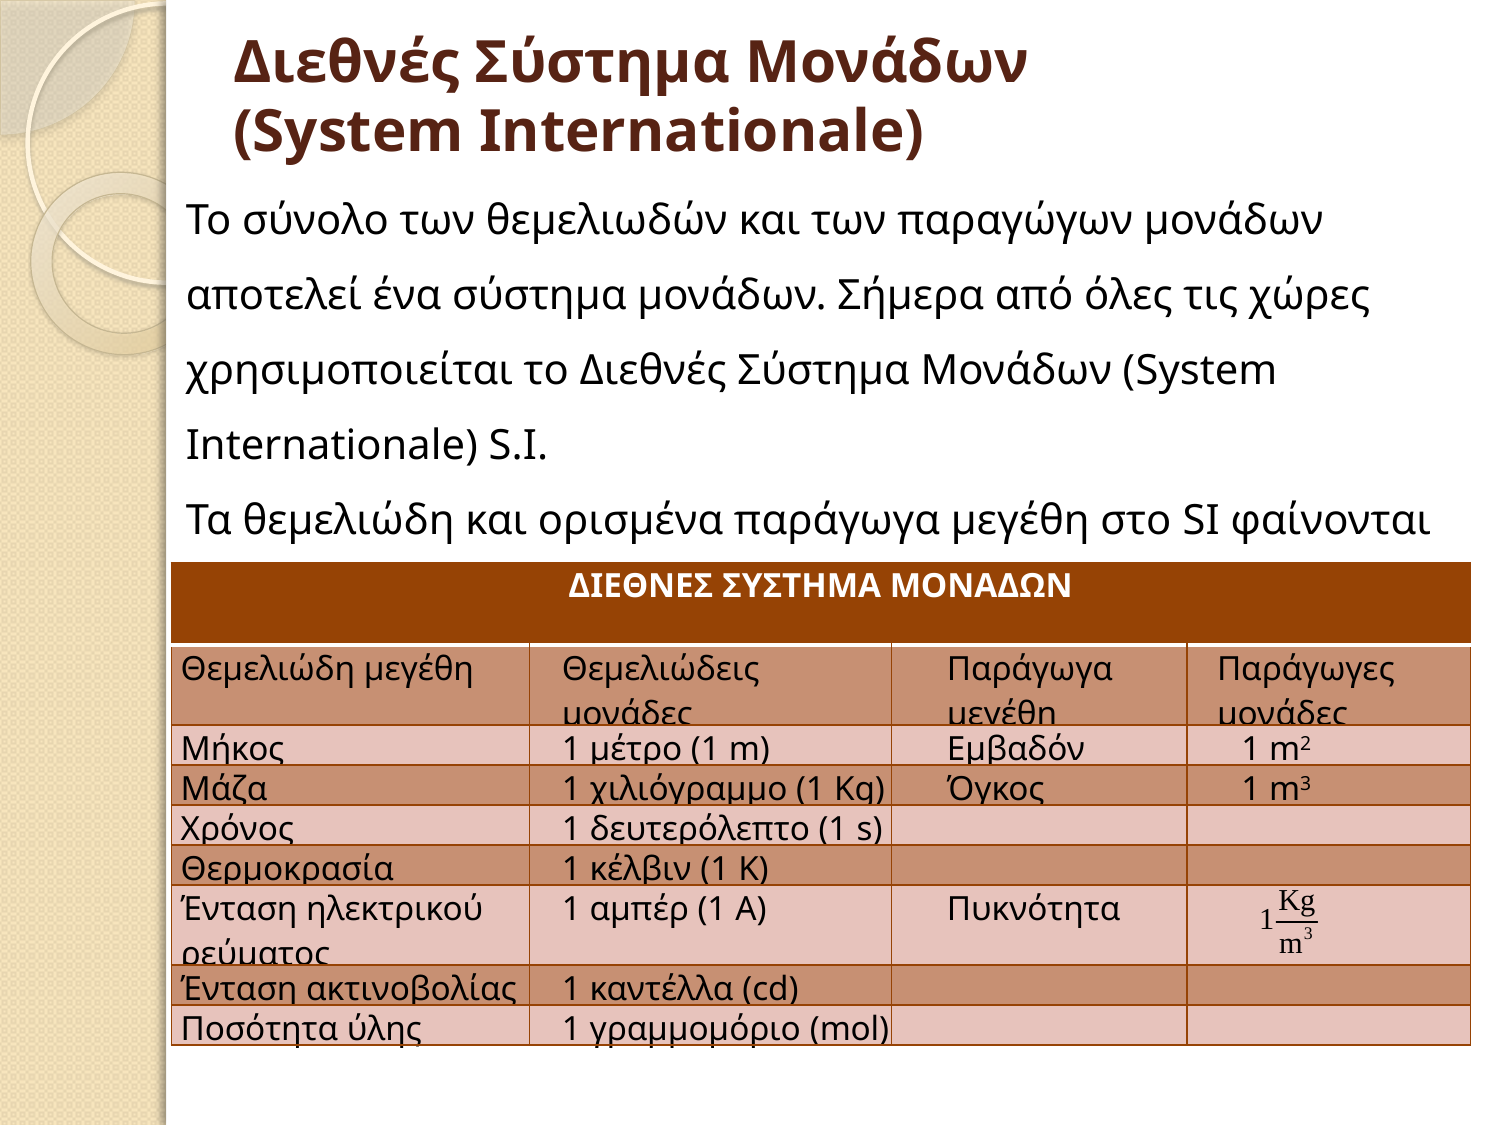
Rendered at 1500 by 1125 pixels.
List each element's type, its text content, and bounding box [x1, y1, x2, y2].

table_cell [1331, 886, 1470, 964]
table_cell [892, 846, 1186, 884]
table_cell Μάζα [172, 766, 529, 804]
table_cell 1 δευτερόλεπτο (1 s) [530, 806, 891, 844]
table_cell 1 γραμμομόριο (mol) [530, 1006, 891, 1044]
table_cell Πυκνότητα [892, 886, 1186, 964]
table_cell Παράγωγες μονάδες [1188, 647, 1470, 724]
table_cell Θεμελιώδη μεγέθη [172, 647, 529, 724]
table_cell Όγκος [892, 766, 1186, 804]
table_cell Εμβαδόν [892, 726, 1186, 764]
title Διεθνές Σύστημα Μονάδων (System Internationale) [218, 0, 1376, 160]
table_cell Χρόνος [172, 806, 529, 844]
table_cell 1 κέλβιν (1 K) [530, 846, 891, 884]
table_cell [892, 806, 1186, 844]
table_cell 1 καντέλλα (cd) [530, 966, 891, 1004]
table_cell 1 m3 [1188, 766, 1470, 804]
table_cell 1 αμπέρ (1 A) [530, 886, 891, 964]
table_header ΔΙΕΘΝΕΣ ΣΥΣΤΗΜΑ ΜΟΝΑΔΩΝ [172, 563, 1470, 643]
table_cell [892, 1006, 1186, 1044]
table_cell [1188, 1006, 1470, 1044]
table_cell Ένταση ηλεκτρικού ρεύματος [172, 886, 529, 964]
table_cell Ποσότητα ύλης [172, 1006, 529, 1044]
table_cell [1188, 846, 1470, 884]
table_cell [1188, 966, 1470, 1004]
table_cell [1188, 886, 1251, 964]
table_cell [1188, 806, 1470, 844]
table_cell 1 χιλιόγραμμο (1 Kg) [530, 766, 891, 804]
table_cell Ένταση ακτινοβολίας [172, 966, 529, 1004]
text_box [1257, 881, 1325, 961]
text_box Το σύνολο των θεμελιωδών και των παραγώγων μονάδων αποτελεί ένα σύστημα μονάδων. Σήμερα από όλες τις χώρες χρησιμοποιείται το Διεθνές Σύστημα Μονάδων (System Internationale) S.I. Τα θεμελιώδη και ορισμένα παράγωγα μεγέθη στο SI φαίνονται στον πίνακα: [171, 160, 1471, 562]
table_cell Θεμελιώδεις μονάδες [530, 647, 891, 724]
table_cell Παράγωγα μεγέθη [892, 647, 1186, 724]
table_cell 1 m2 [1188, 726, 1470, 764]
table_cell [892, 966, 1186, 1004]
table_cell Θερμοκρασία [172, 846, 529, 884]
table_cell Μήκος [172, 726, 529, 764]
table_cell 1 μέτρο (1 m) [530, 726, 891, 764]
